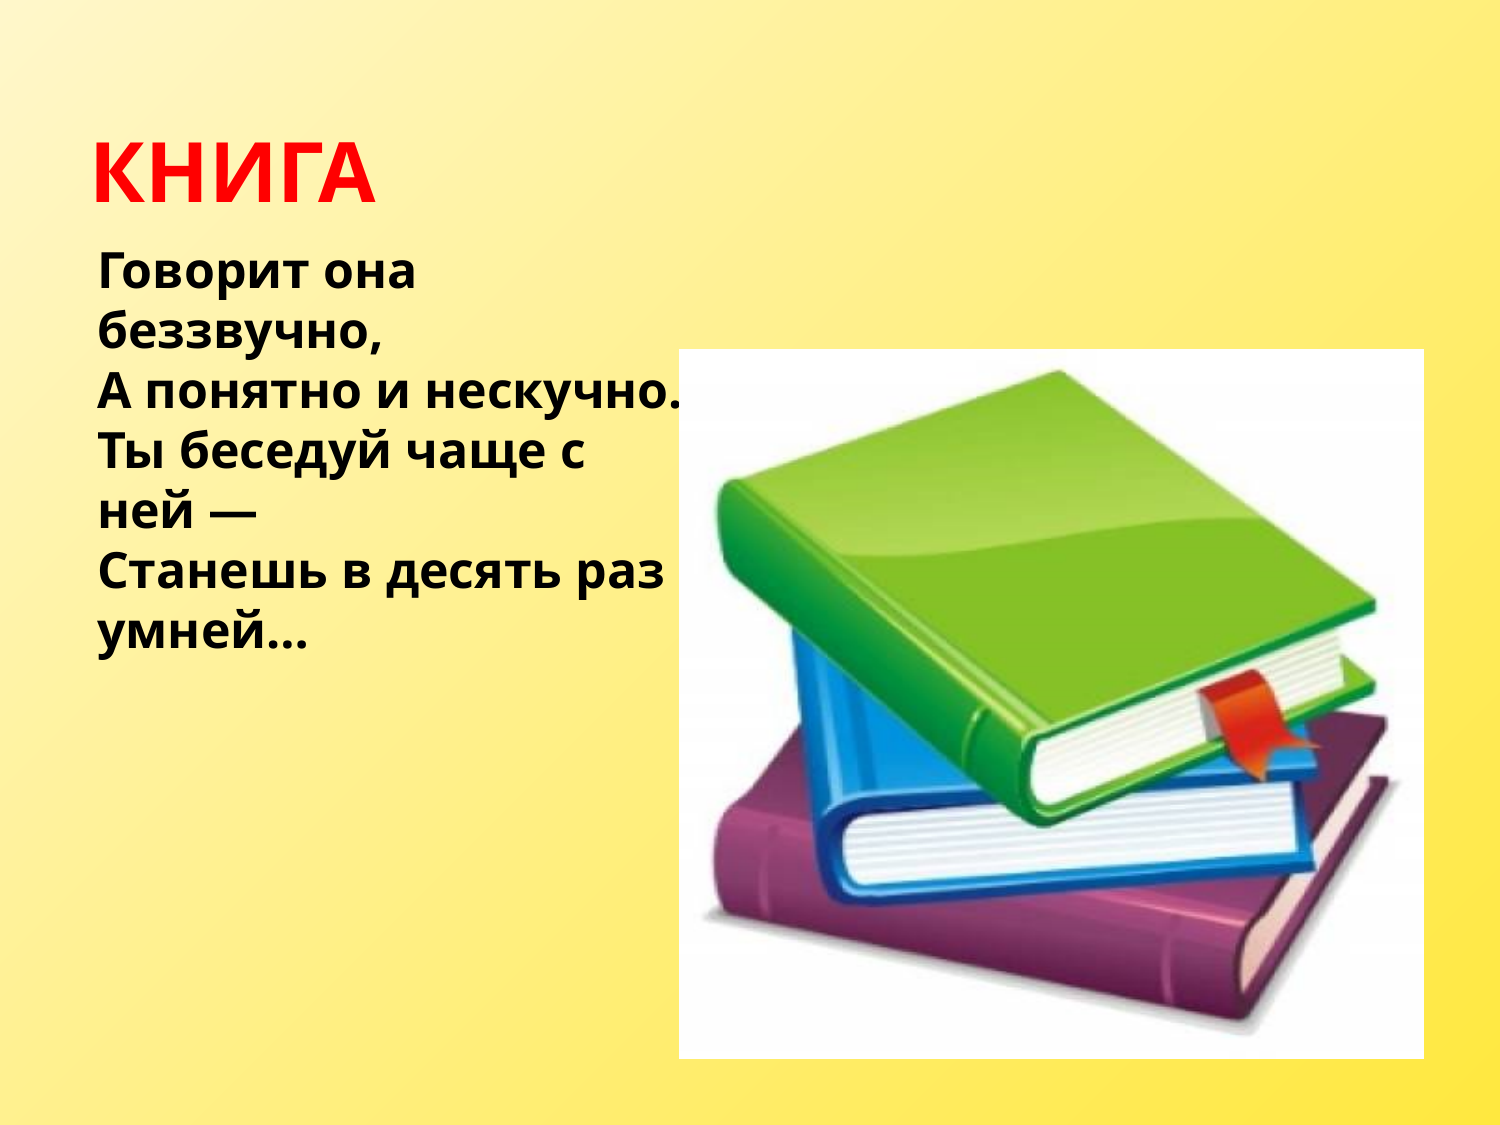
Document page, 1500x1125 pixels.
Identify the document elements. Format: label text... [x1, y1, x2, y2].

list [678, 349, 1424, 1059]
list Говорит она беззвучно, А понятно и нескучно. Ты беседуй чаще с ней — Станешь в десять раз умней… [75, 230, 700, 346]
title книга [75, 35, 700, 227]
